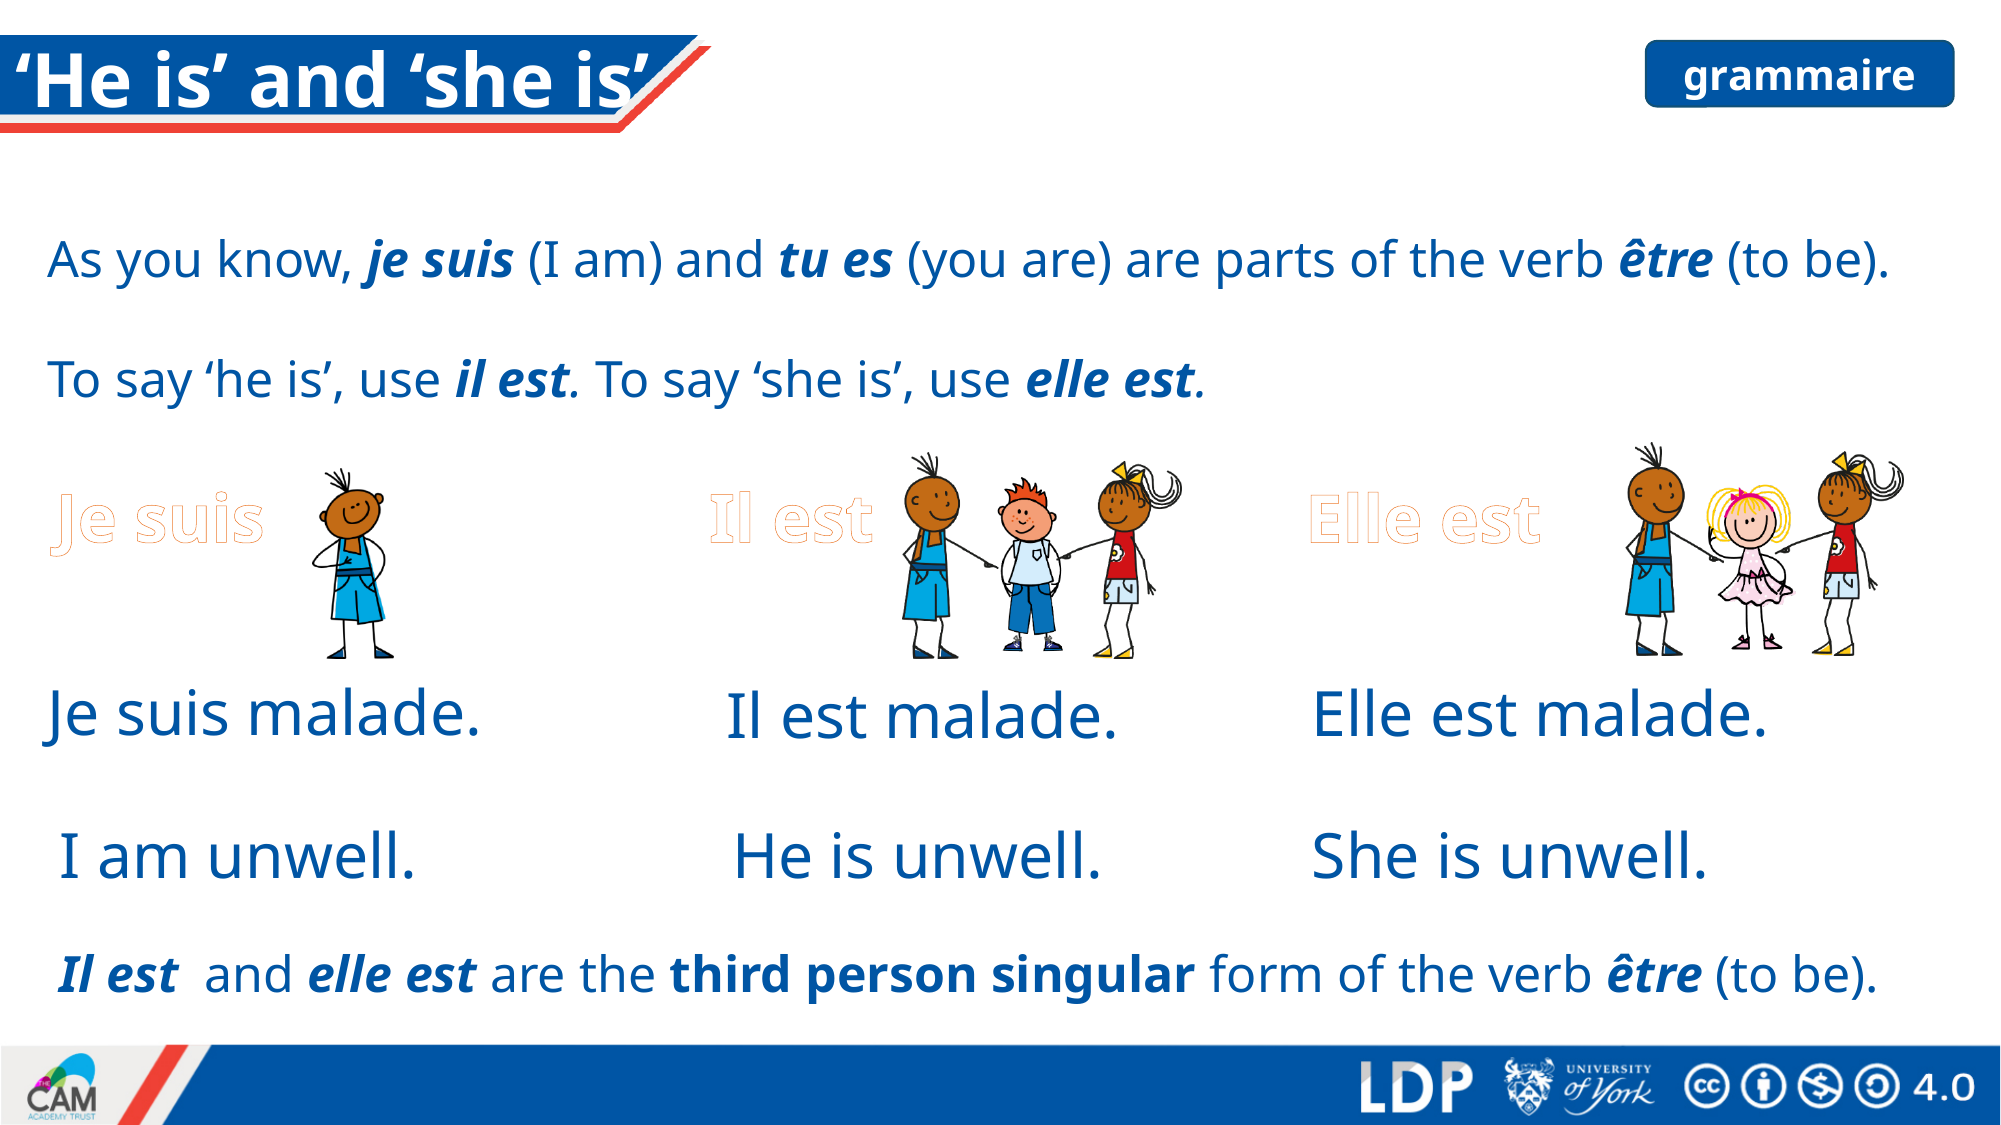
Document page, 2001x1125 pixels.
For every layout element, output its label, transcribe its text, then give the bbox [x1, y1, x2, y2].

text_box Je suis malade. [32, 665, 703, 756]
title ‘He is’ and ‘she is’ [0, 35, 727, 142]
text_box He is unwell. [717, 808, 1297, 899]
text_box grammaire [1644, 39, 1955, 108]
picture [0, 0, 2001, 1125]
text_box Elle est malade. [1297, 666, 1967, 757]
text_box She is unwell. [1297, 808, 1967, 899]
text_box Elle est [1290, 468, 1557, 564]
text_box Je suis [40, 468, 280, 638]
text_box Il est and elle est are the third person singular form of the verb être (to be). [44, 935, 1928, 1010]
text_box Il est malade. [711, 668, 1559, 759]
text_box I am unwell. [44, 808, 715, 899]
text_box Il est [693, 468, 890, 638]
text_box As you know, je suis (I am) and tu es (you are) are parts of the verb être (to be). To say ‘he is’, use il est. To say ‘she is’, use elle est. [33, 219, 2000, 415]
